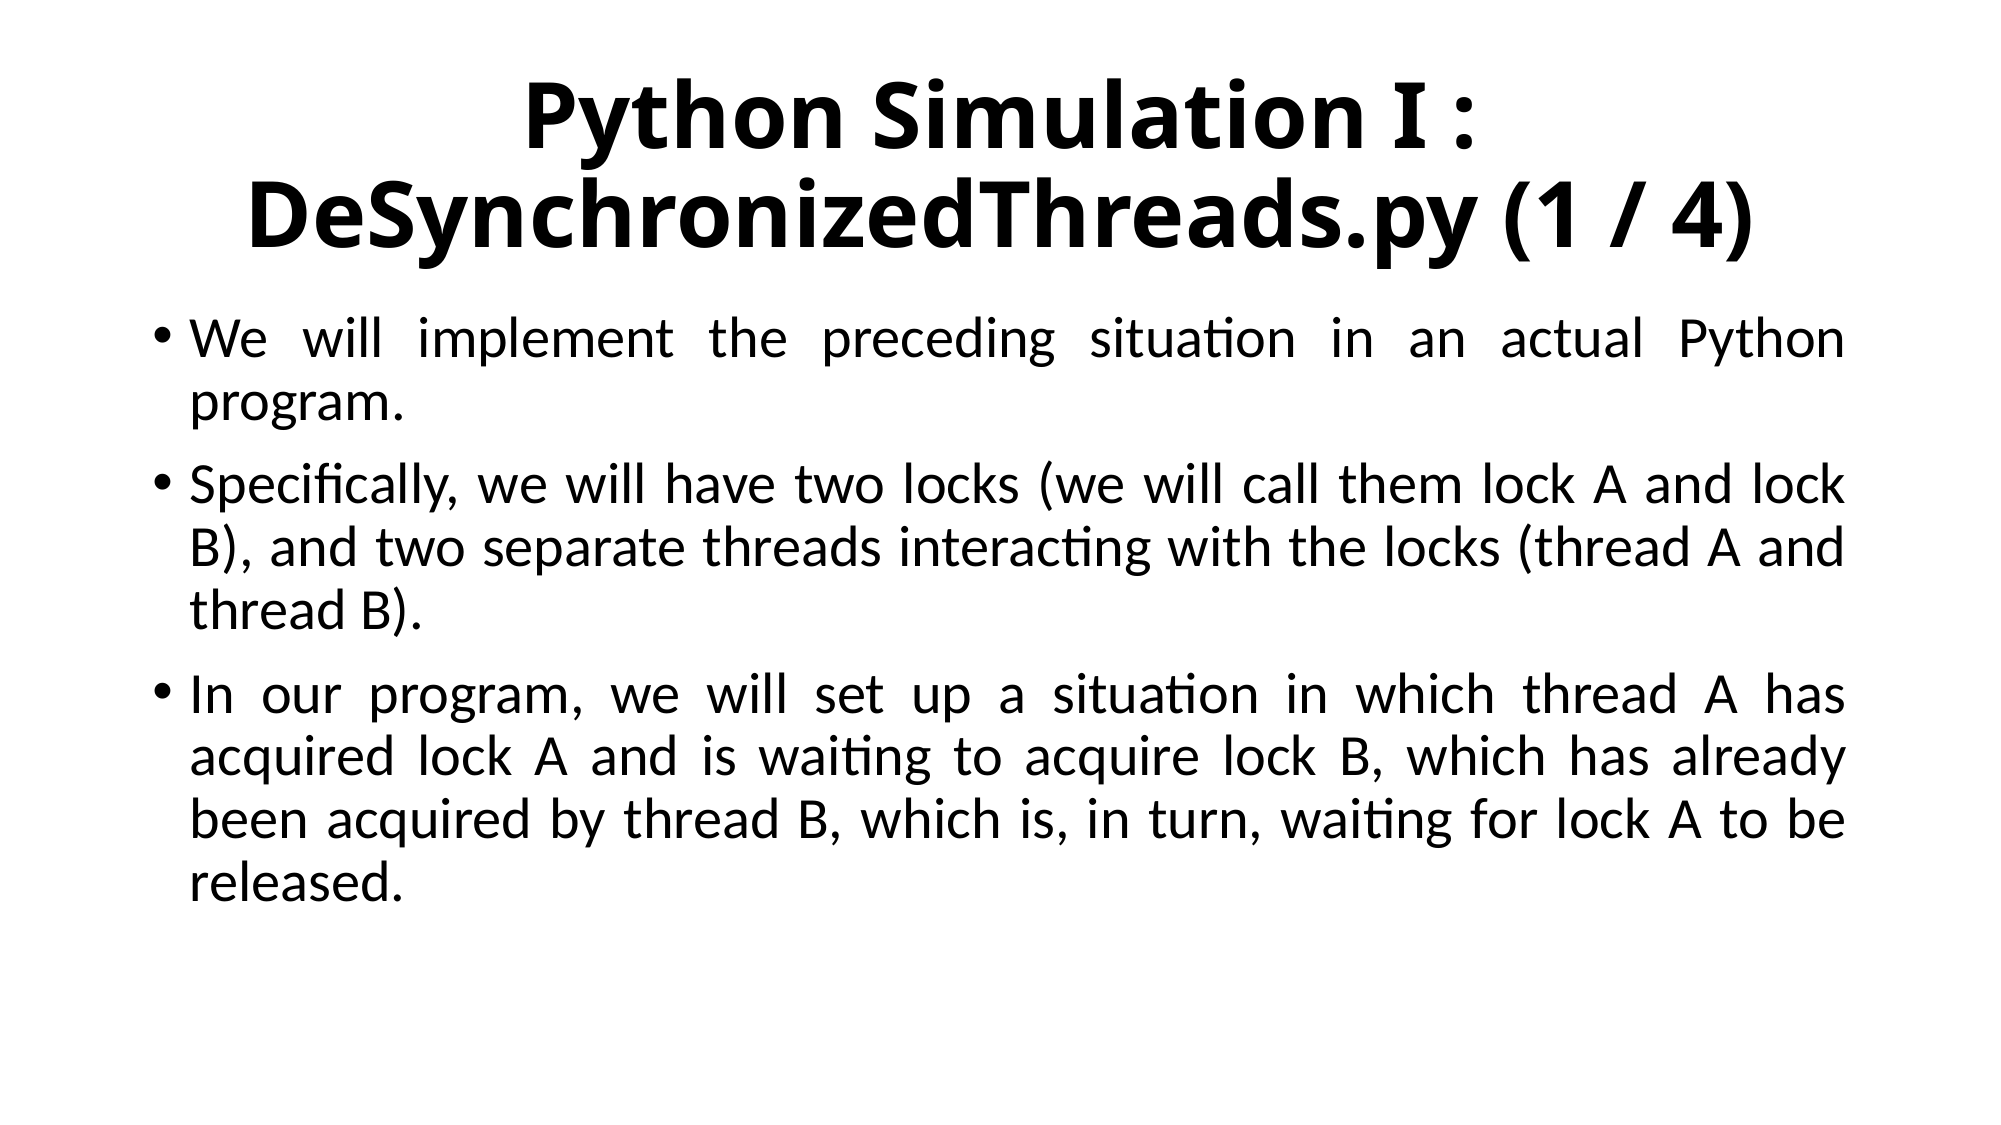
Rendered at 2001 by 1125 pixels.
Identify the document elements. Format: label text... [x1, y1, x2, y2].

title Python Simulation I : DeSynchronizedThreads.py (1 / 4) [137, 59, 1863, 278]
list ﻿We will implement the preceding situation in an actual Python program. Specifically, we will have two locks (we will call them lock A and lock B), and two separate threads interacting with the locks (thread A and thread B). In our program, we will set up a situation in which thread A has acquired lock A and is waiting to acquire lock B, which has already been acquired by thread B, which is, in turn, waiting for lock A to be released. [137, 299, 1863, 1014]
